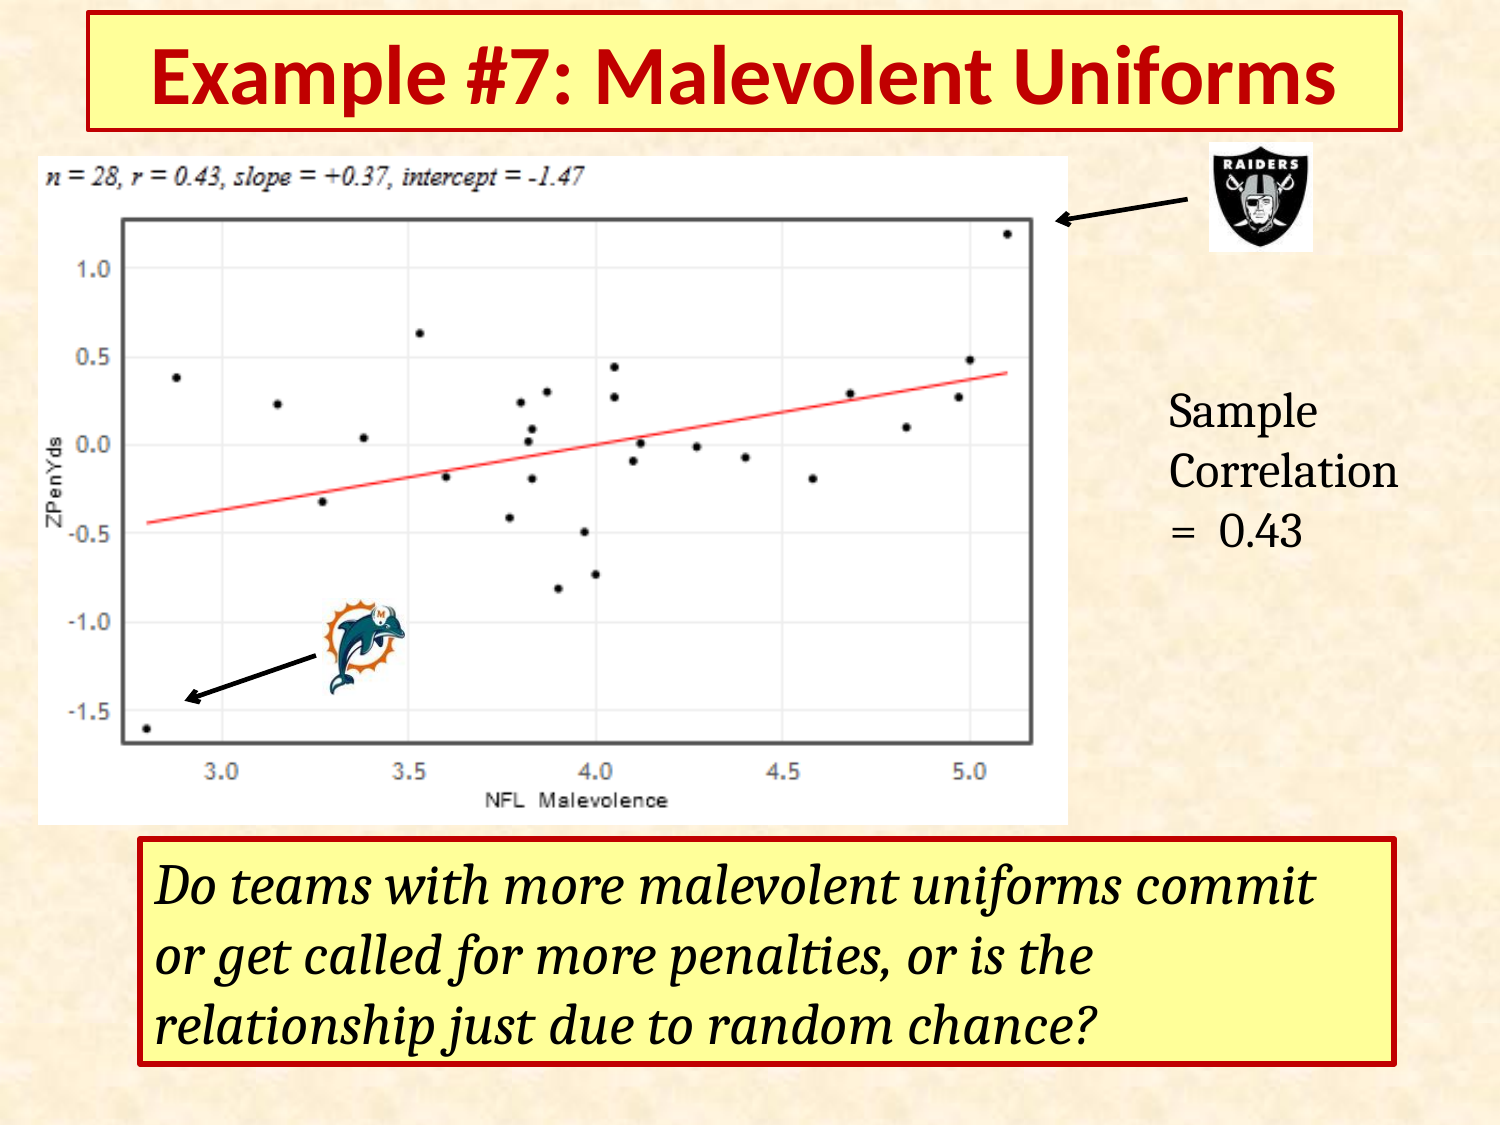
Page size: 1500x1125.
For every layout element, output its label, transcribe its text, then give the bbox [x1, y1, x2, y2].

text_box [1054, 198, 1188, 222]
text_box Sample Correlation = 0.43 [1154, 369, 1439, 565]
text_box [184, 655, 317, 701]
text_box Do teams with more malevolent uniforms commit or get called for more penalties, or is the relationship just due to random chance? [140, 839, 1395, 1064]
picture [0, 0, 1500, 1125]
text_box Example #7: Malevolent Uniforms [87, 12, 1401, 130]
